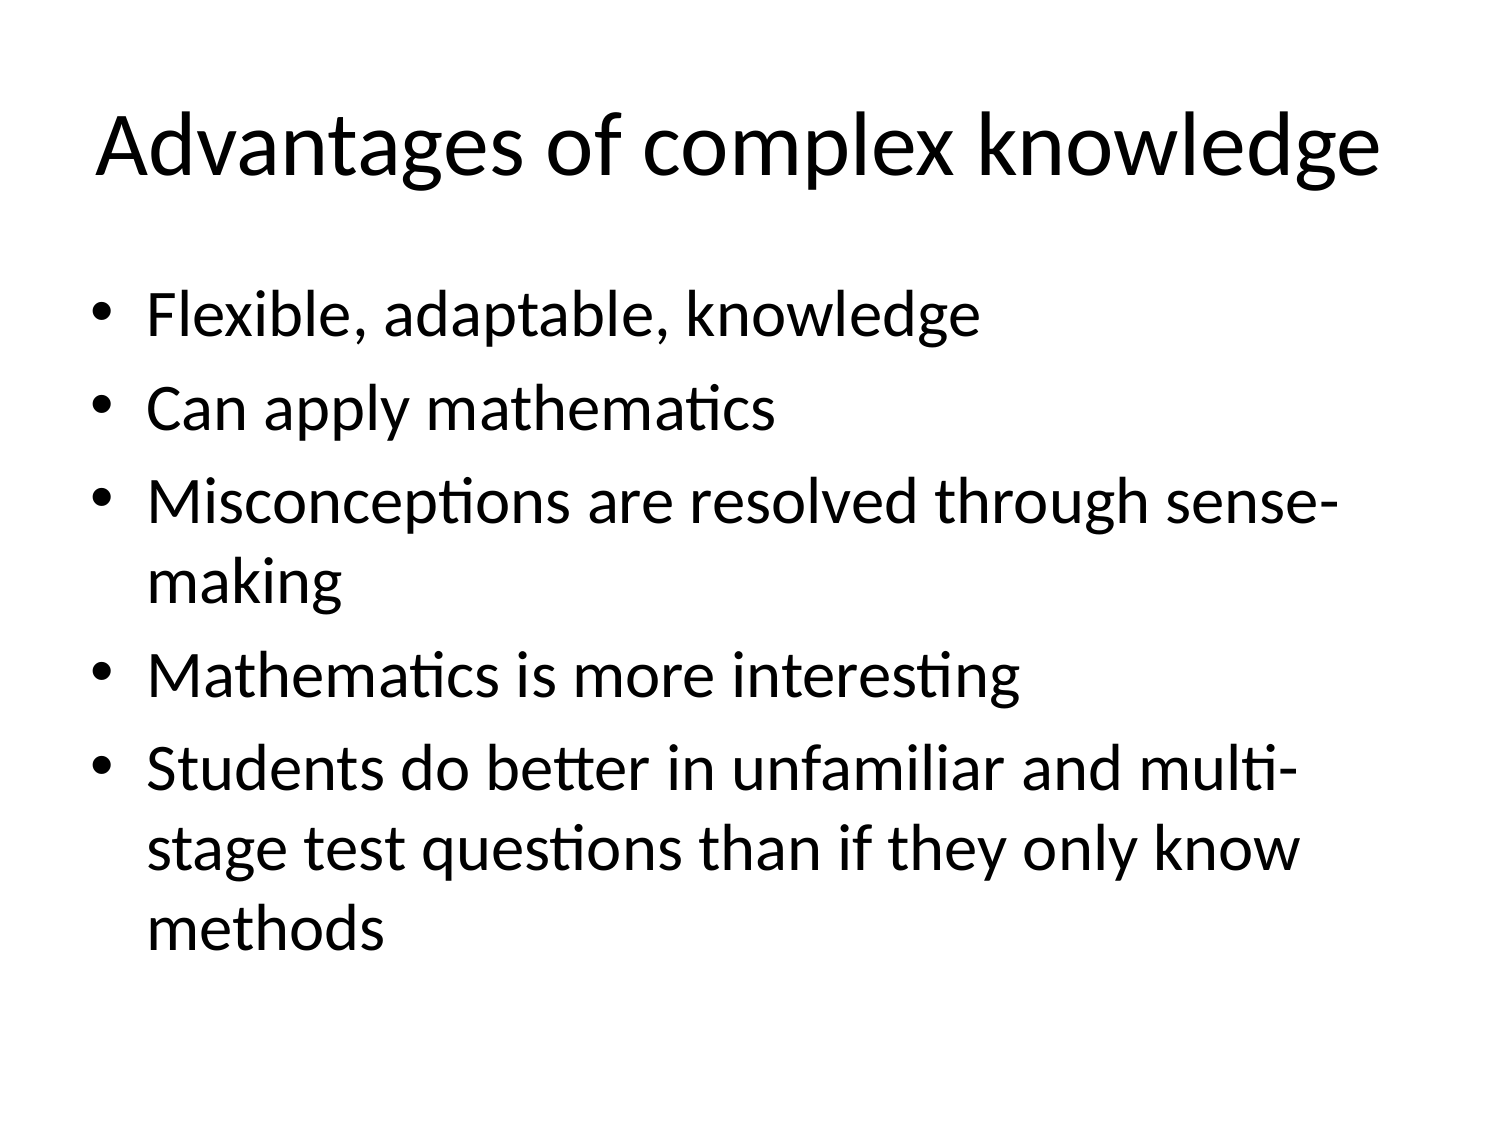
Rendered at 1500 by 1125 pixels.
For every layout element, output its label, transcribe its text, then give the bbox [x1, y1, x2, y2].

list Flexible, adaptable, knowledge Can apply mathematics Misconceptions are resolved through sense-making Mathematics is more interesting Students do better in unfamiliar and multi-stage test questions than if they only know methods [75, 262, 1425, 1005]
title Advantages of complex knowledge [75, 45, 1425, 233]
